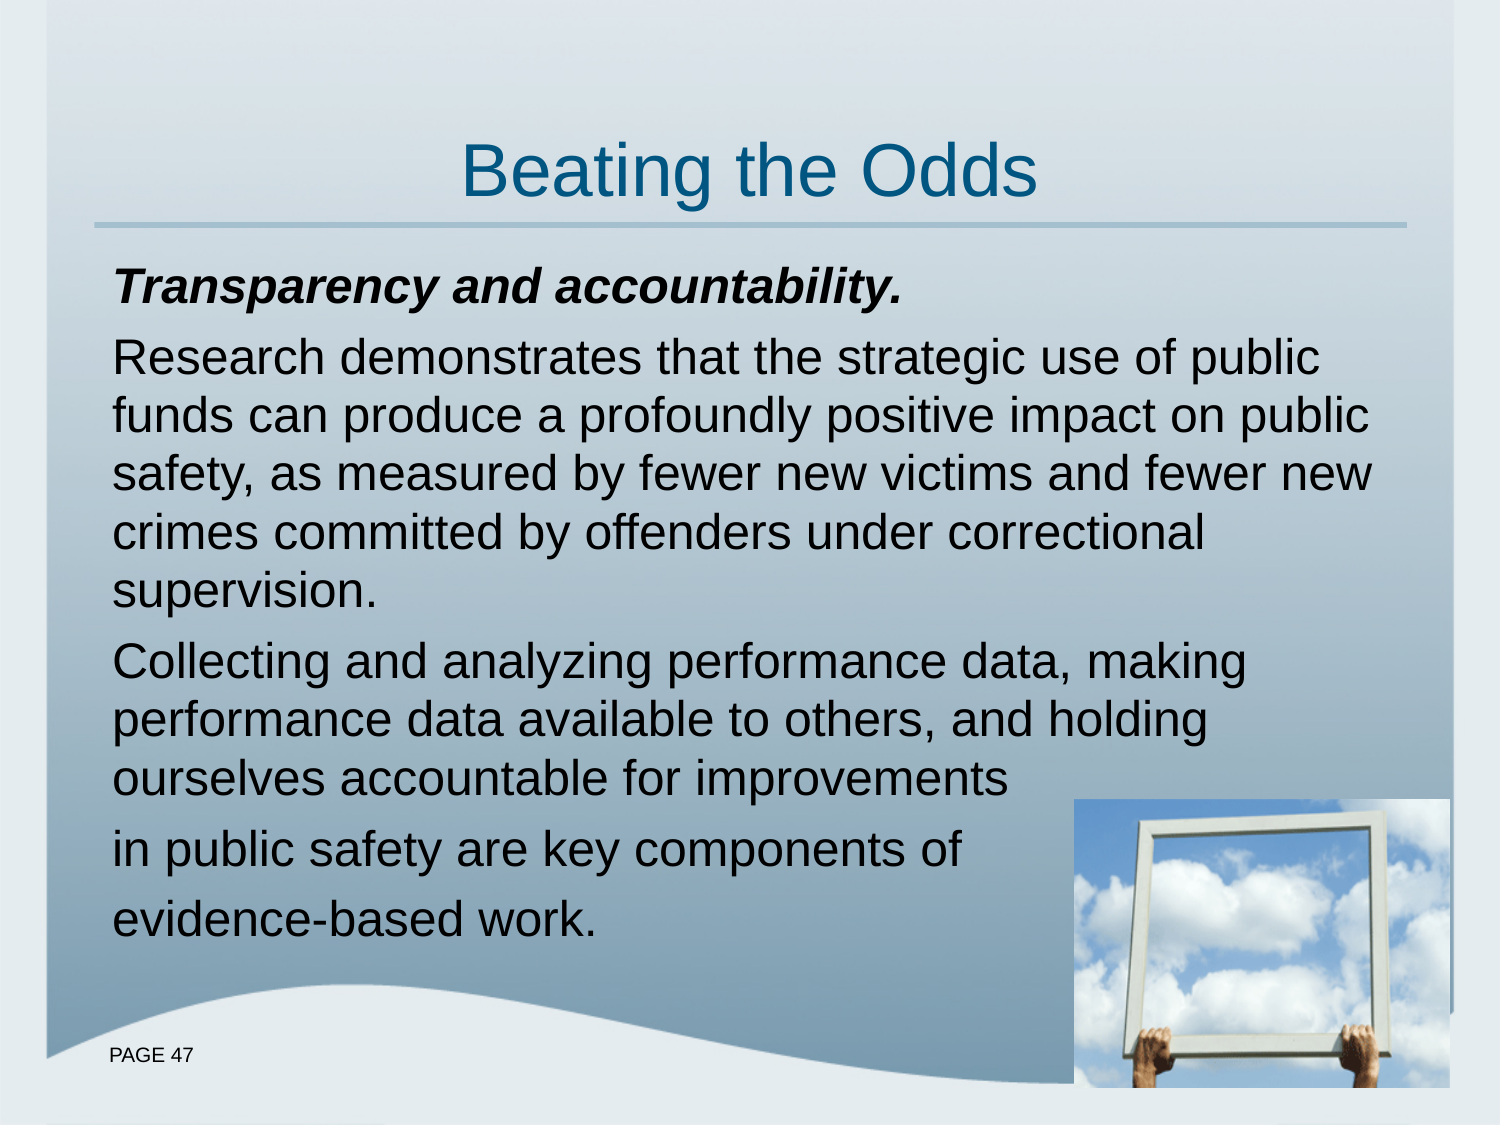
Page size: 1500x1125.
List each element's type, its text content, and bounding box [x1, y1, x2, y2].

picture [0, 0, 1500, 1125]
title Beating the Odds [75, 13, 1425, 212]
list Transparency and accountability. Research demonstrates that the strategic use of public funds can produce a profoundly positive impact on public safety, as measured by fewer new victims and fewer new crimes committed by offenders under correctional supervision. Collecting and analyzing performance data, making performance data available to others, and holding ourselves accountable for improvements in public safety are key components of evidence-based work. [112, 254, 1394, 998]
